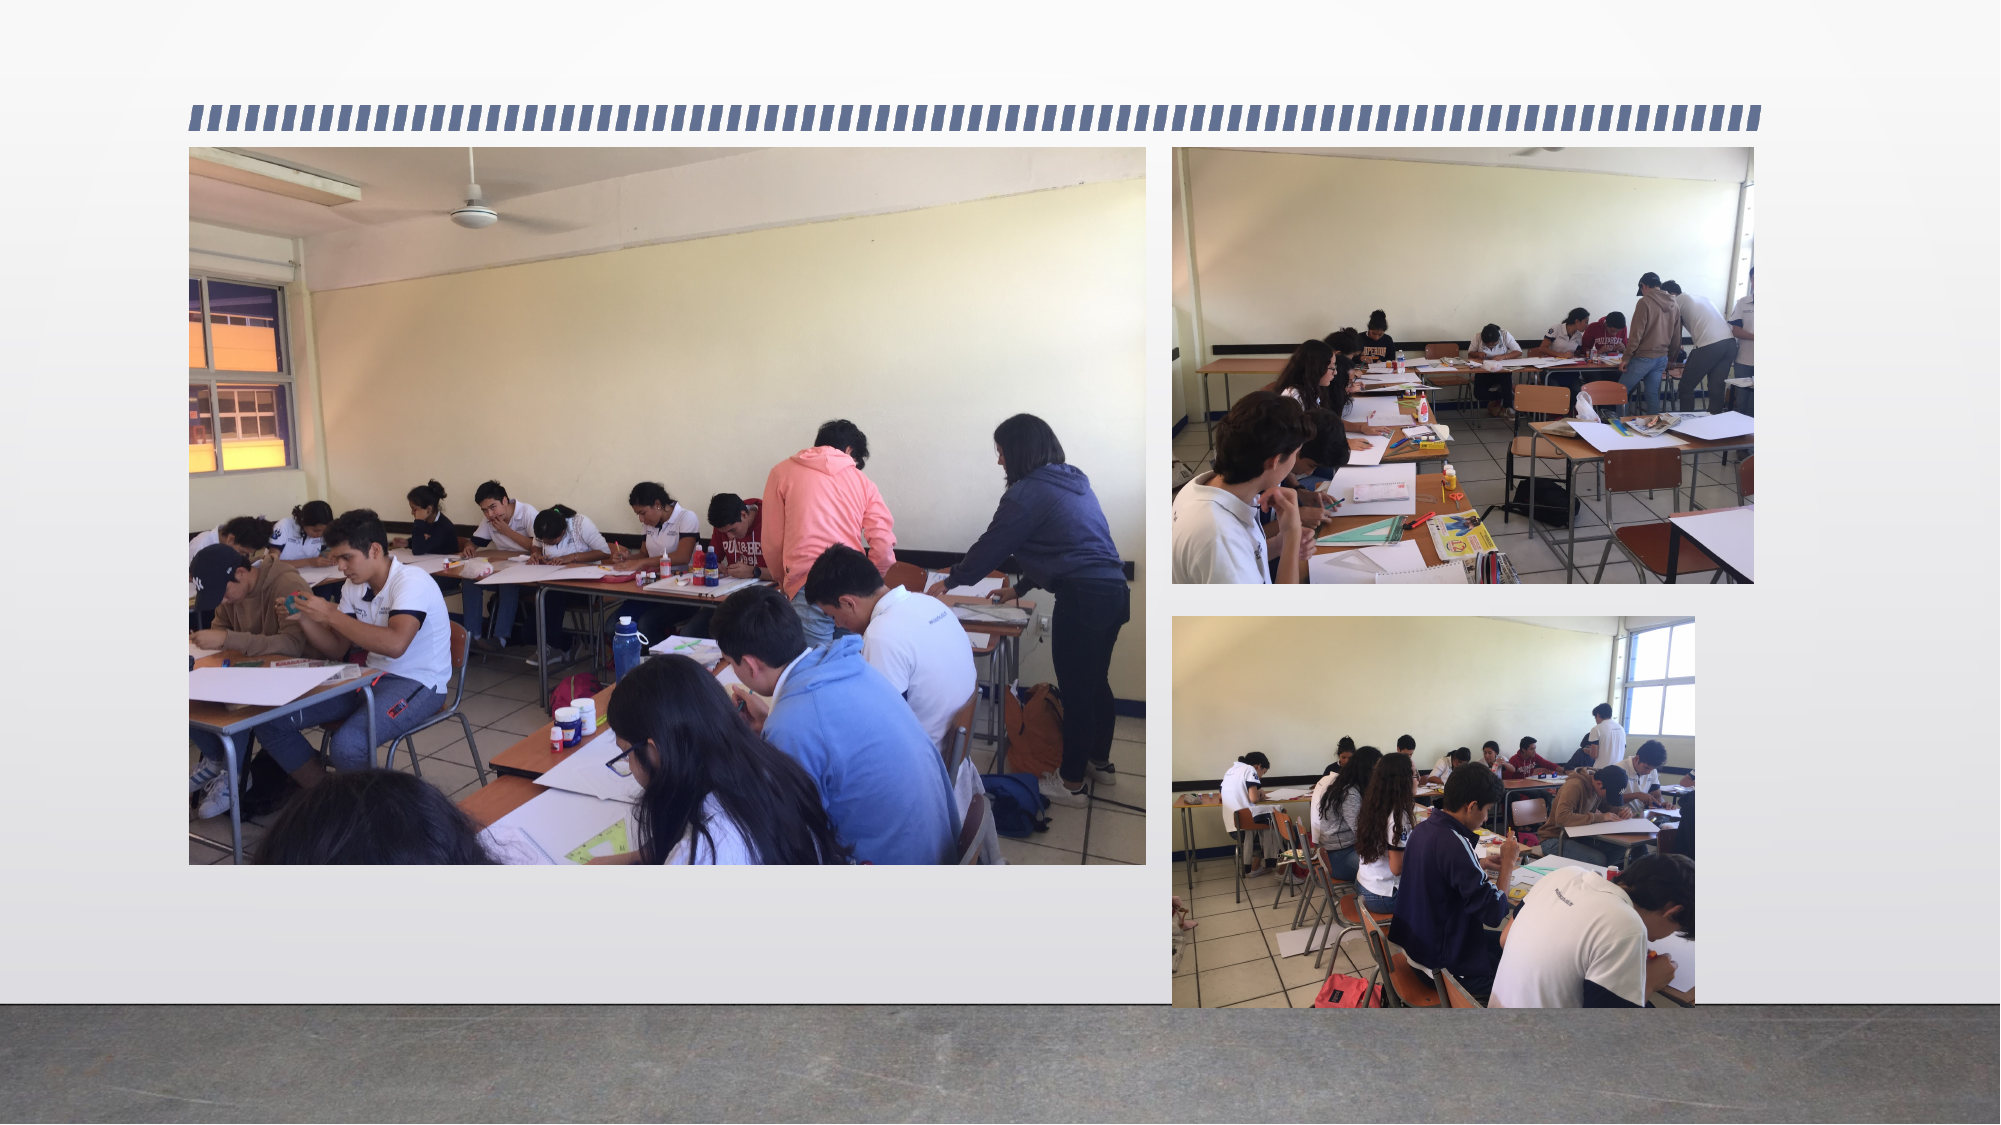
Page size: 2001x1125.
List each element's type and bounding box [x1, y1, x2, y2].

picture [189, 147, 1146, 865]
picture [0, 615, 2000, 1124]
picture [186, 105, 1762, 131]
picture [1172, 147, 1755, 584]
